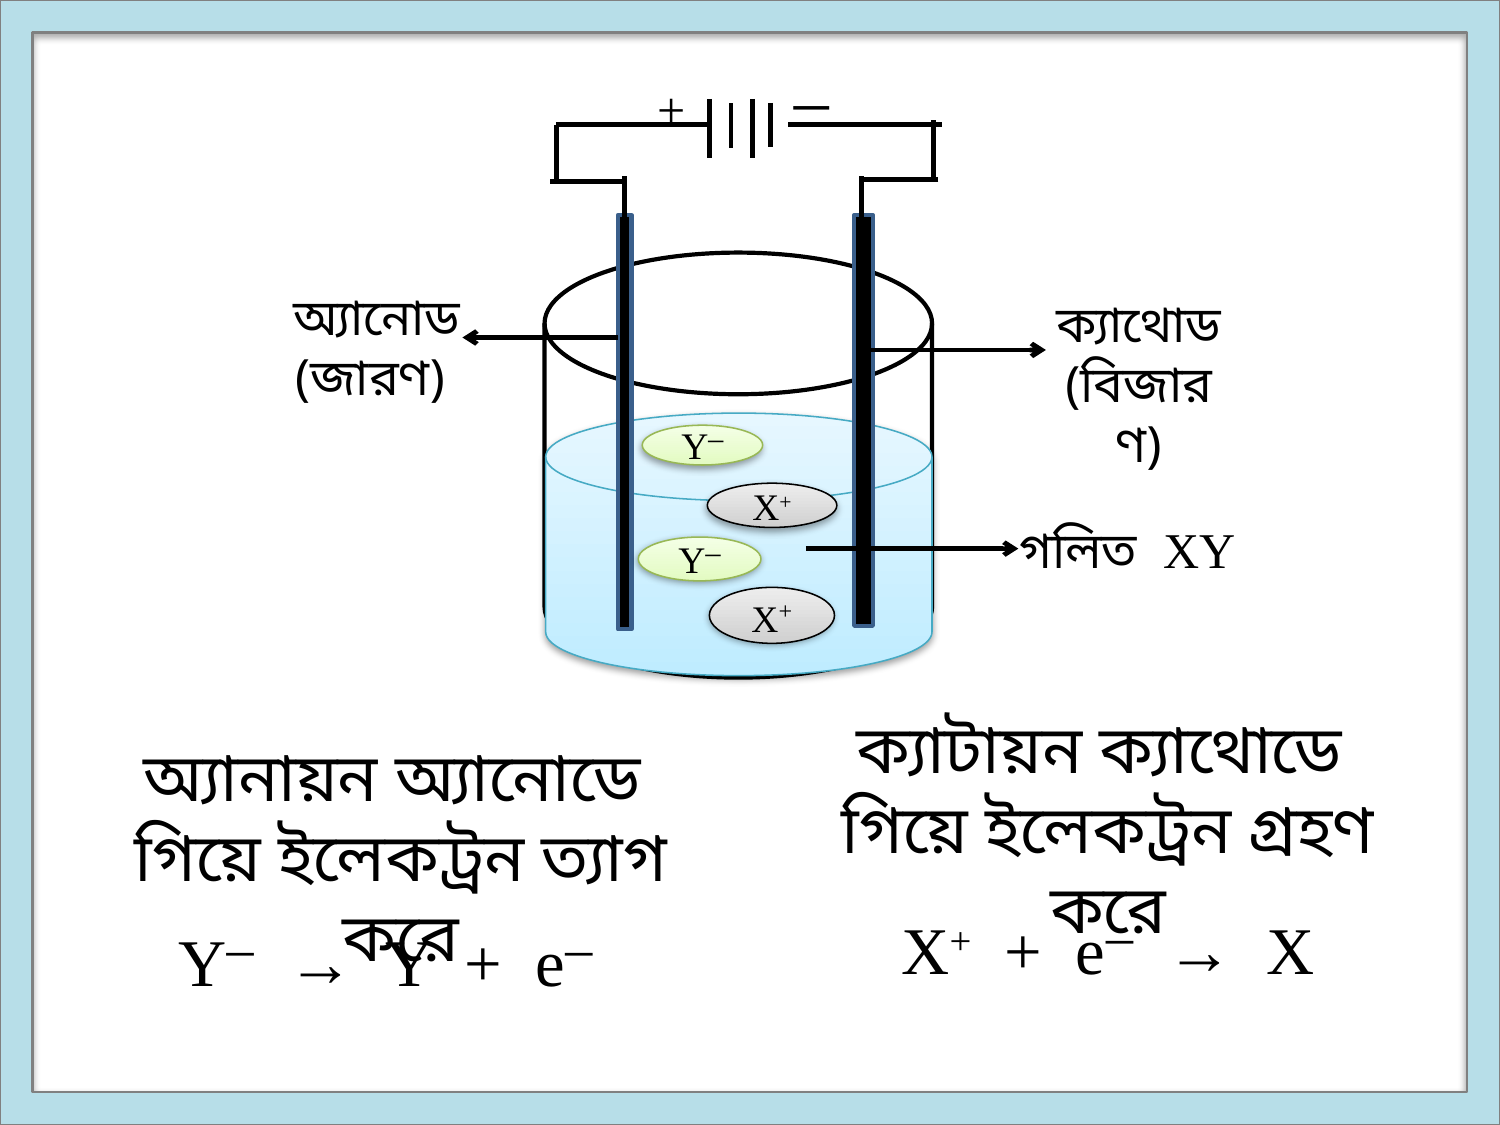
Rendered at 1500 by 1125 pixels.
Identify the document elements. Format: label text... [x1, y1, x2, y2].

text_box Y─ → Y + e─ [96, 912, 691, 1007]
text_box ক্যাটায়ন ক্যাথোডে গিয়ে ইলেকট্রন গ্রহণ করে [811, 699, 1406, 900]
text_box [265, 65, 1255, 678]
text_box X+ + e─ → X [811, 900, 1406, 996]
text_box [0, 0, 1500, 1125]
text_box অ্যানায়ন অ্যানোডে গিয়ে ইলেকট্রন ত্যাগ করে [99, 727, 703, 983]
